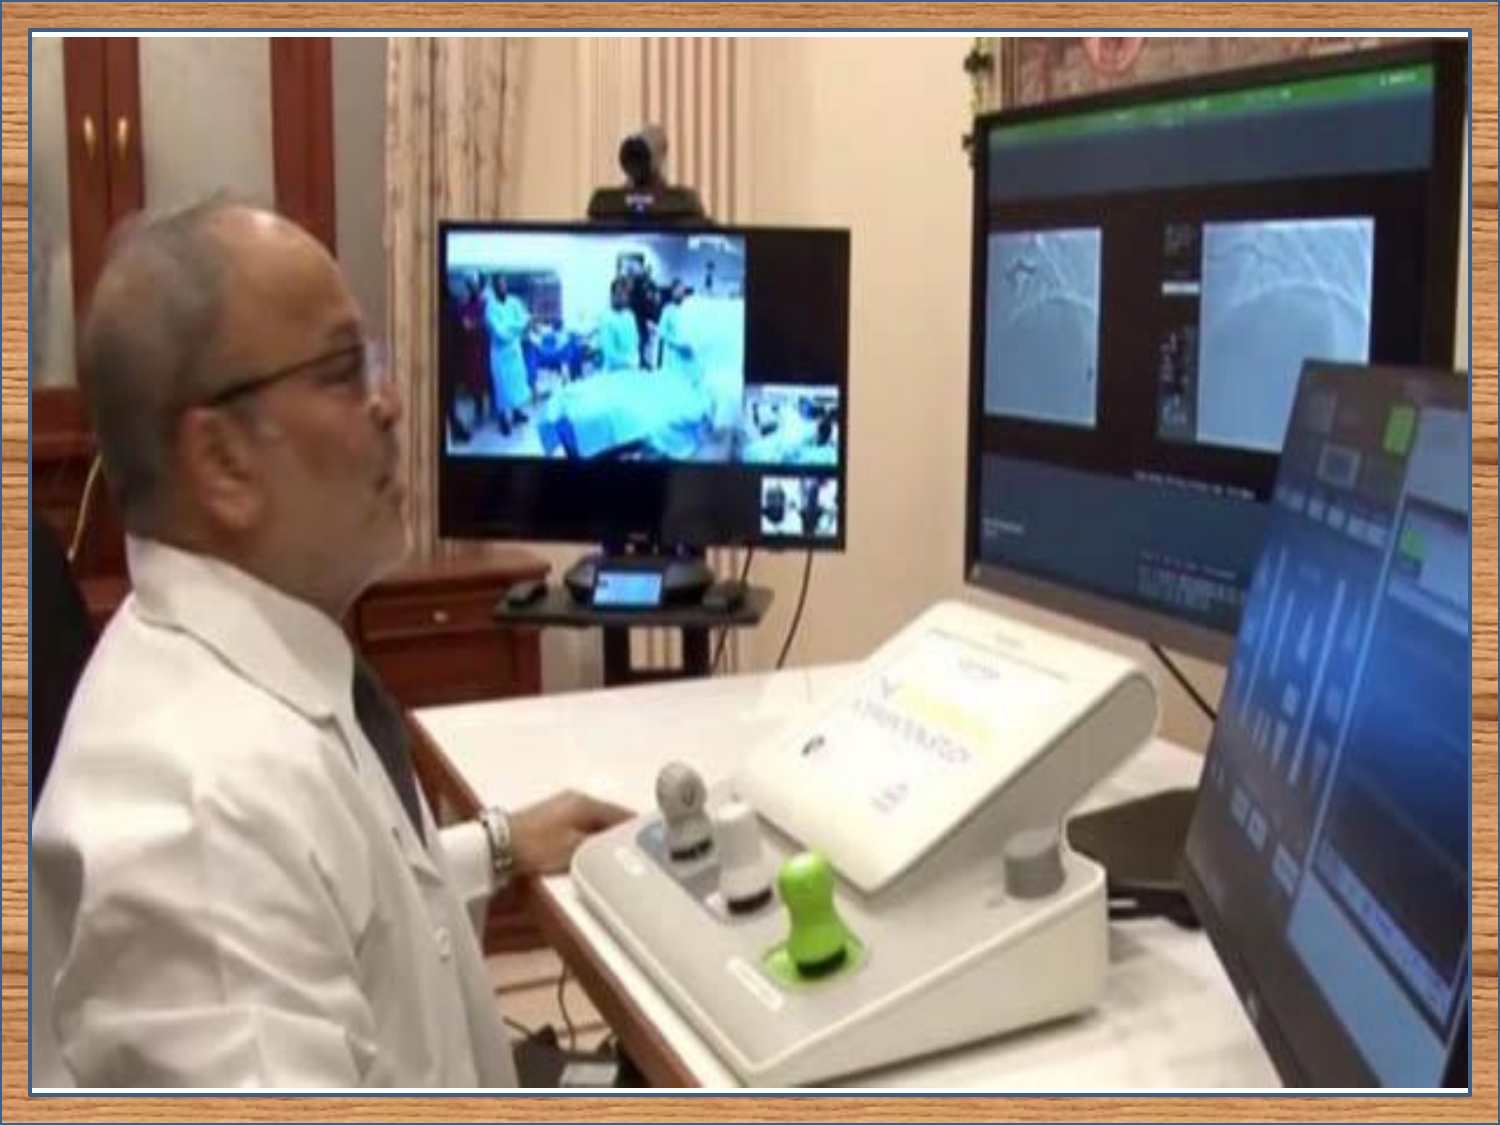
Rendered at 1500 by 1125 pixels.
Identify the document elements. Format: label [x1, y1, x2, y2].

picture [24, 37, 1468, 1088]
text_box [0, 0, 1500, 1125]
